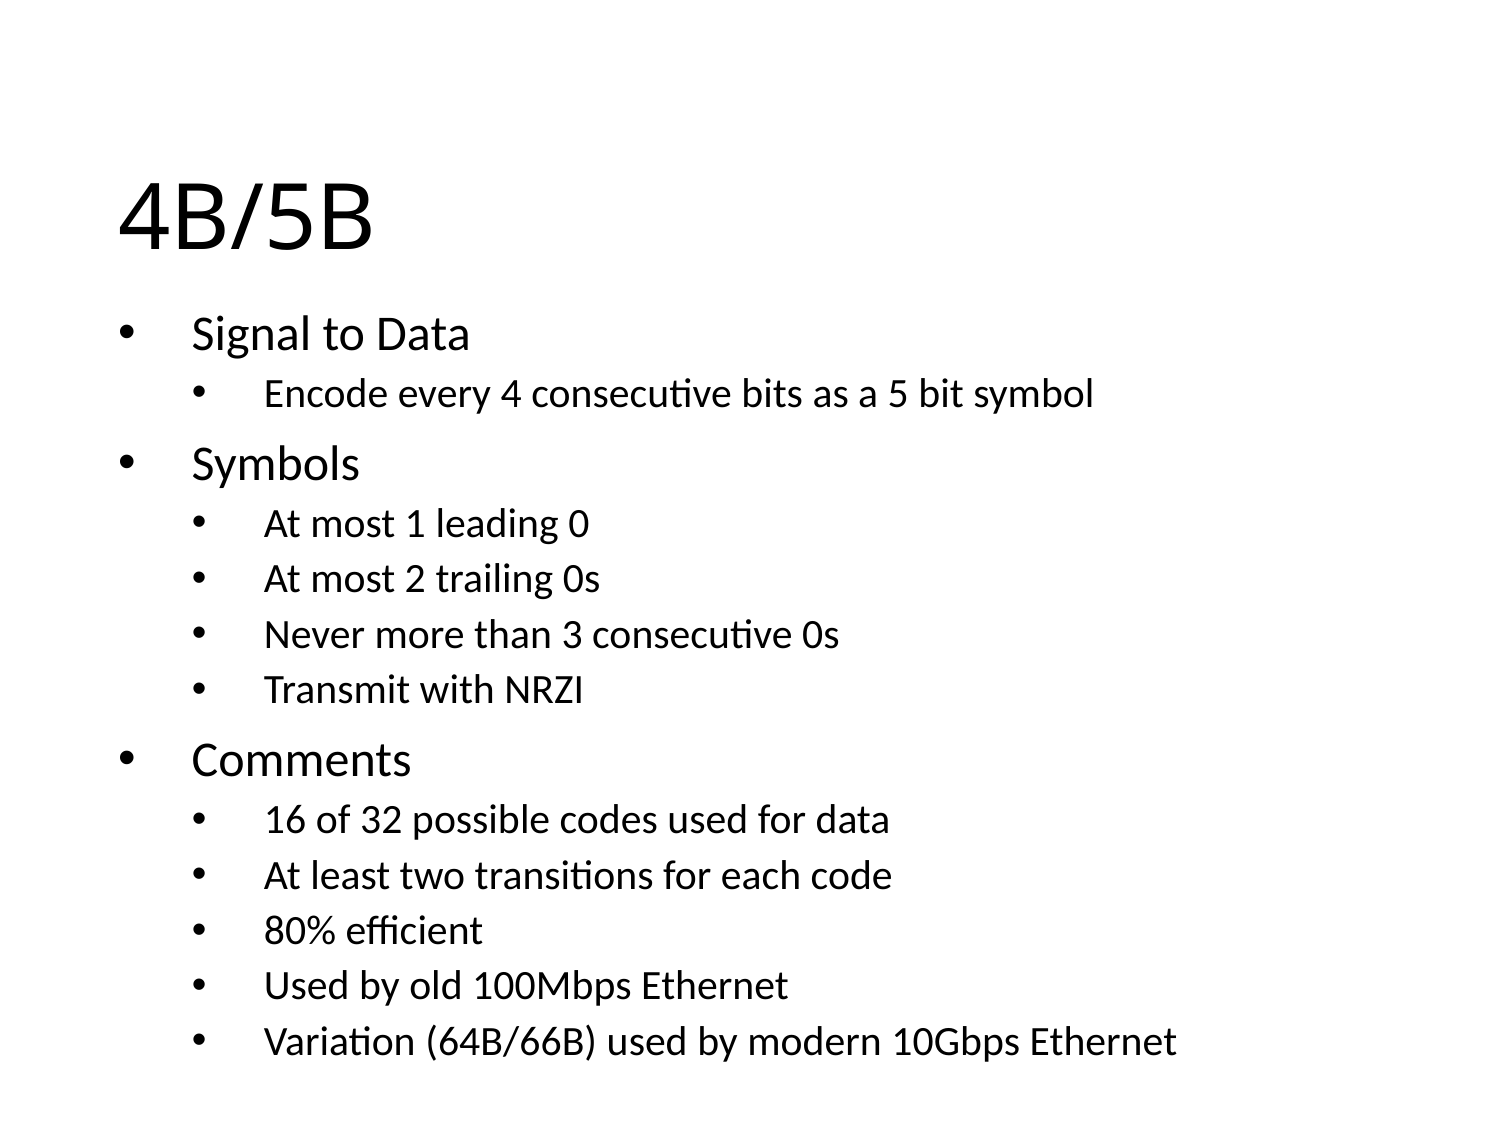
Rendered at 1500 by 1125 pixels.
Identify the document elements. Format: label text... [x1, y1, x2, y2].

title 4B/5B [103, 59, 1397, 278]
list Signal to Data Encode every 4 consecutive bits as a 5 bit symbol Symbols At most 1 leading 0 At most 2 trailing 0s Never more than 3 consecutive 0s Transmit with NRZI Comments 16 of 32 possible codes used for data At least two transitions for each code 80% efficient Used by old 100Mbps Ethernet Variation (64B/66B) used by modern 10Gbps Ethernet [103, 299, 1397, 1014]
